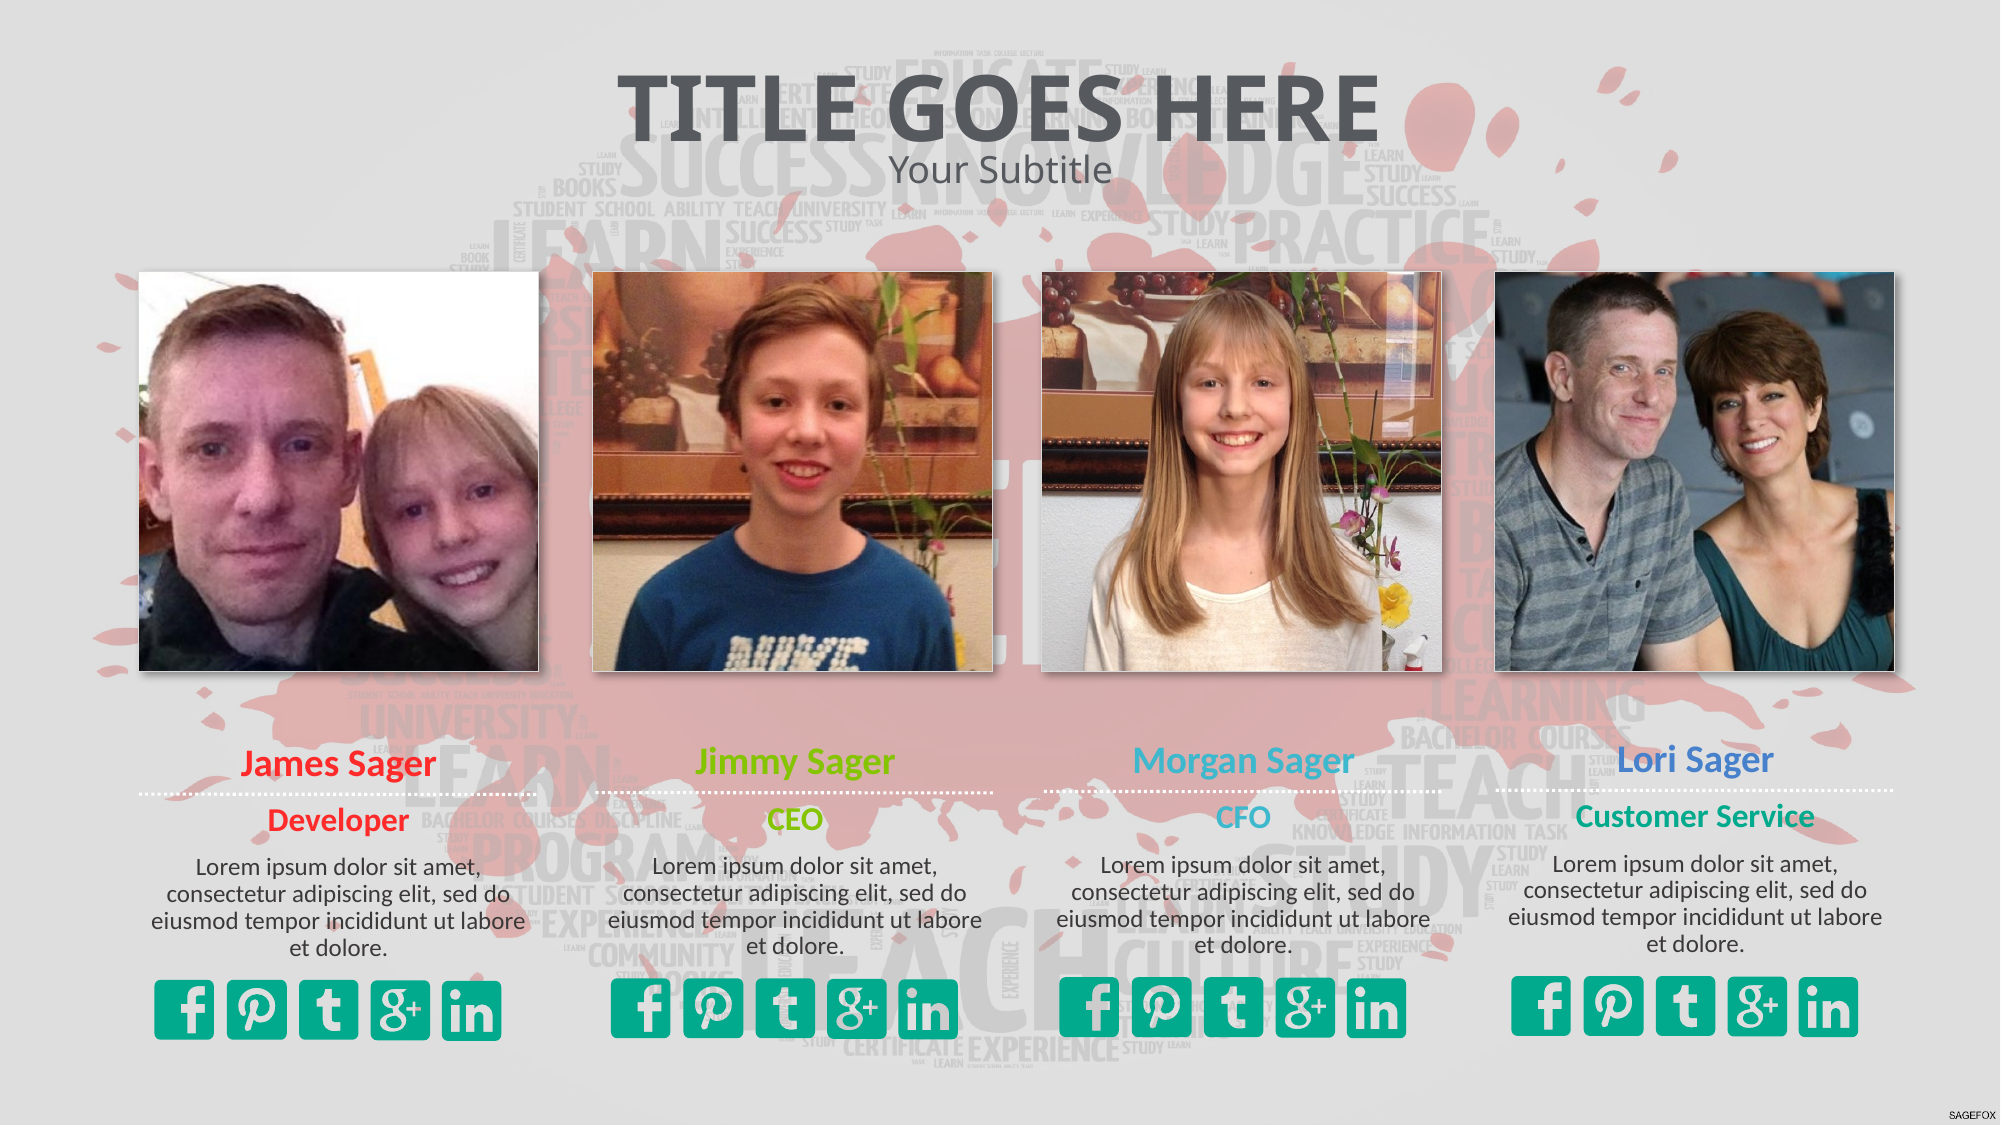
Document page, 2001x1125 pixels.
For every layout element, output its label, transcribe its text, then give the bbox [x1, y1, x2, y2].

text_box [548, 42, 1452, 199]
text_box [1040, 270, 1442, 672]
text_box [1059, 977, 1407, 1039]
text_box [591, 270, 993, 672]
text_box Lorem ipsum dolor sit amet, consectetur adipiscing elit, sed do eiusmod tempor incididunt ut labore et dolore. [138, 854, 539, 968]
text_box Lorem ipsum dolor sit amet, consectetur adipiscing elit, sed do eiusmod tempor incididunt ut labore et dolore. [595, 852, 996, 966]
text_box James Sager [163, 742, 514, 785]
text_box Lori Sager [1520, 738, 1871, 781]
text_box Customer Service [1520, 796, 1871, 839]
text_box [1511, 976, 1859, 1038]
text_box [138, 270, 540, 672]
text_box Developer [163, 799, 514, 842]
text_box Lorem ipsum dolor sit amet, consectetur adipiscing elit, sed do eiusmod tempor incididunt ut labore et dolore. [1495, 850, 1896, 964]
text_box CFO [1068, 797, 1419, 840]
text_box Jimmy Sager [620, 740, 971, 784]
text_box Morgan Sager [1068, 739, 1419, 782]
text_box CEO [620, 798, 971, 841]
text_box Lorem ipsum dolor sit amet, consectetur adipiscing elit, sed do eiusmod tempor incididunt ut labore et dolore. [1043, 851, 1444, 965]
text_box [154, 979, 502, 1041]
text_box [1494, 271, 1896, 673]
picture [1925, 0, 2001, 1125]
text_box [610, 978, 958, 1040]
